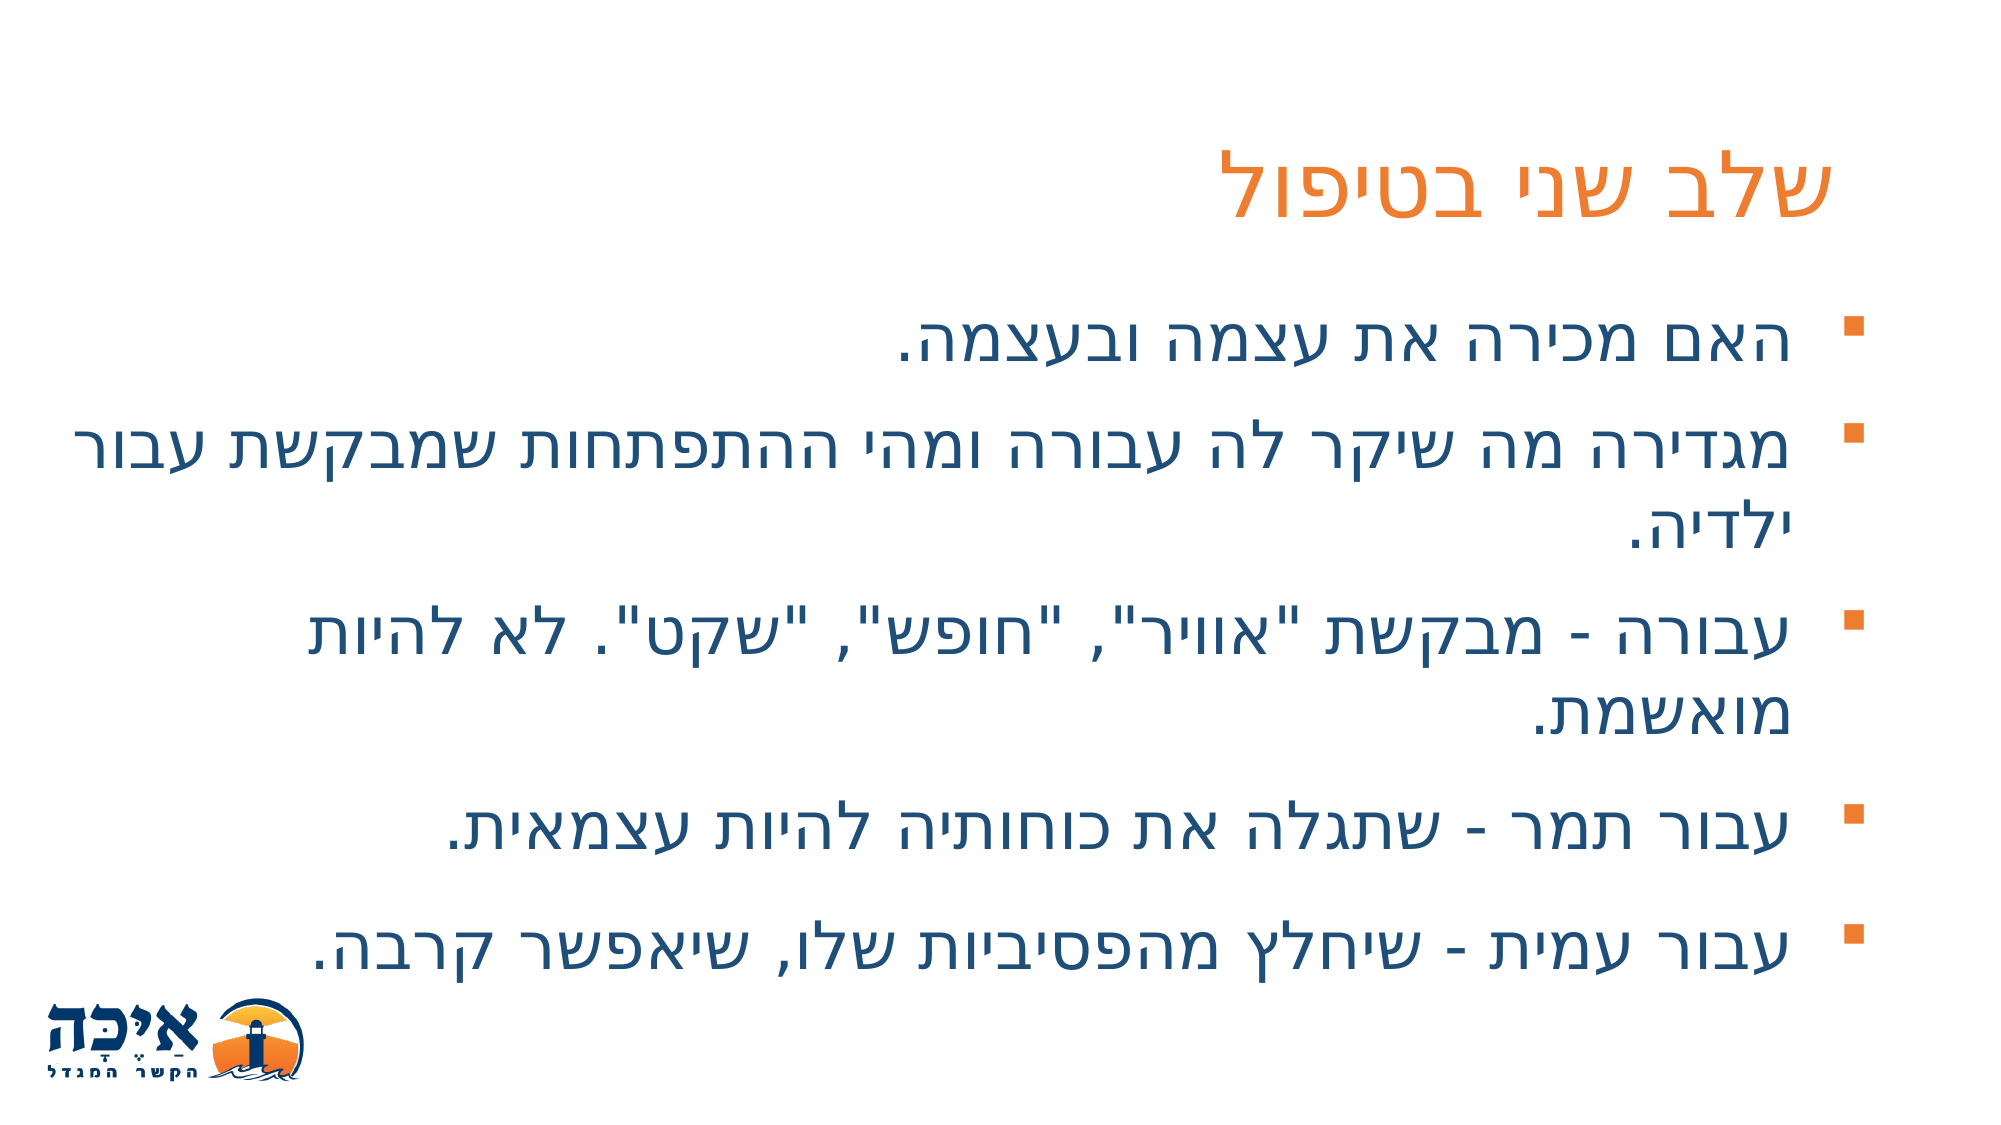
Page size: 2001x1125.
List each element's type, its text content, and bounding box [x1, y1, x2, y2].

text_box האם מכירה את עצמה ובעצמה. מגדירה מה שיקר לה עבורה ומהי ההתפתחות שמבקשת עבור ילדיה. עבורה - מבקשת "אוויר", "חופש", "שקט". לא להיות מואשמת. עבור תמר - שתגלה את כוחותיה להיות עצמאית. עבור עמית - שיחלץ מהפסיביות שלו, שיאפשר קרבה. [8, 287, 1885, 991]
text_box שלב שני בטיפול [1073, 100, 1981, 245]
picture [18, 967, 334, 1107]
